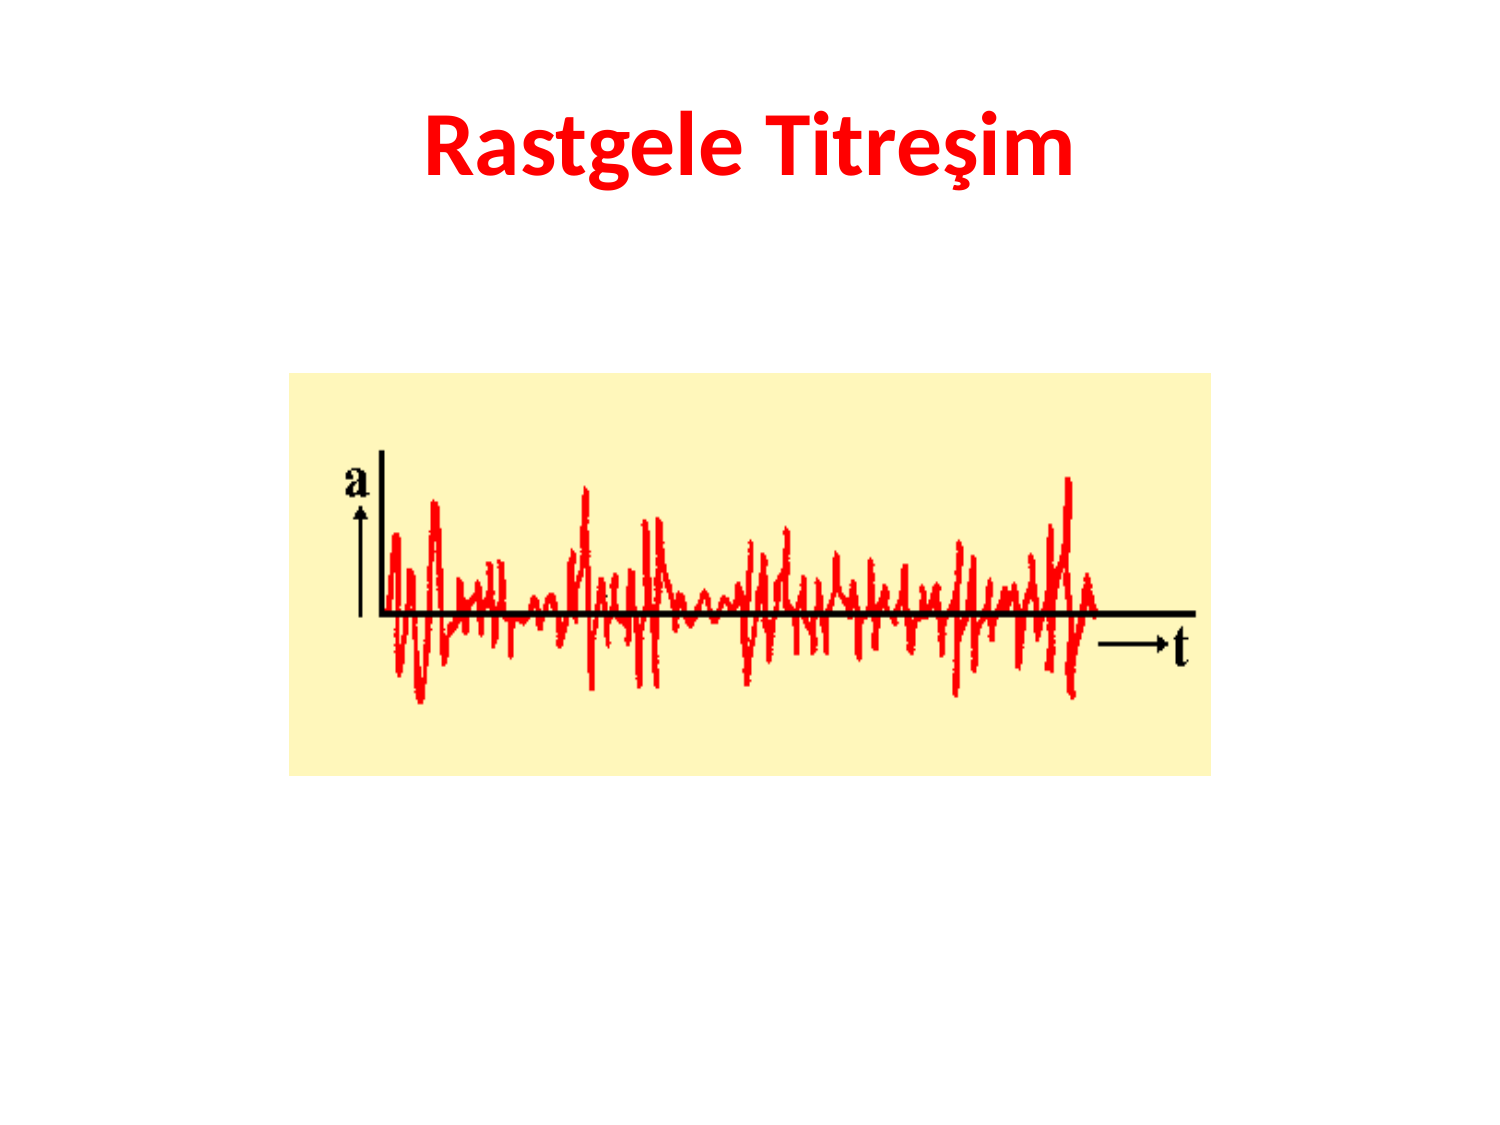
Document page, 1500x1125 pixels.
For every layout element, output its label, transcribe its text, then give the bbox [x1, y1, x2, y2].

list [288, 373, 1211, 776]
title Rastgele Titreşim [75, 45, 1425, 233]
